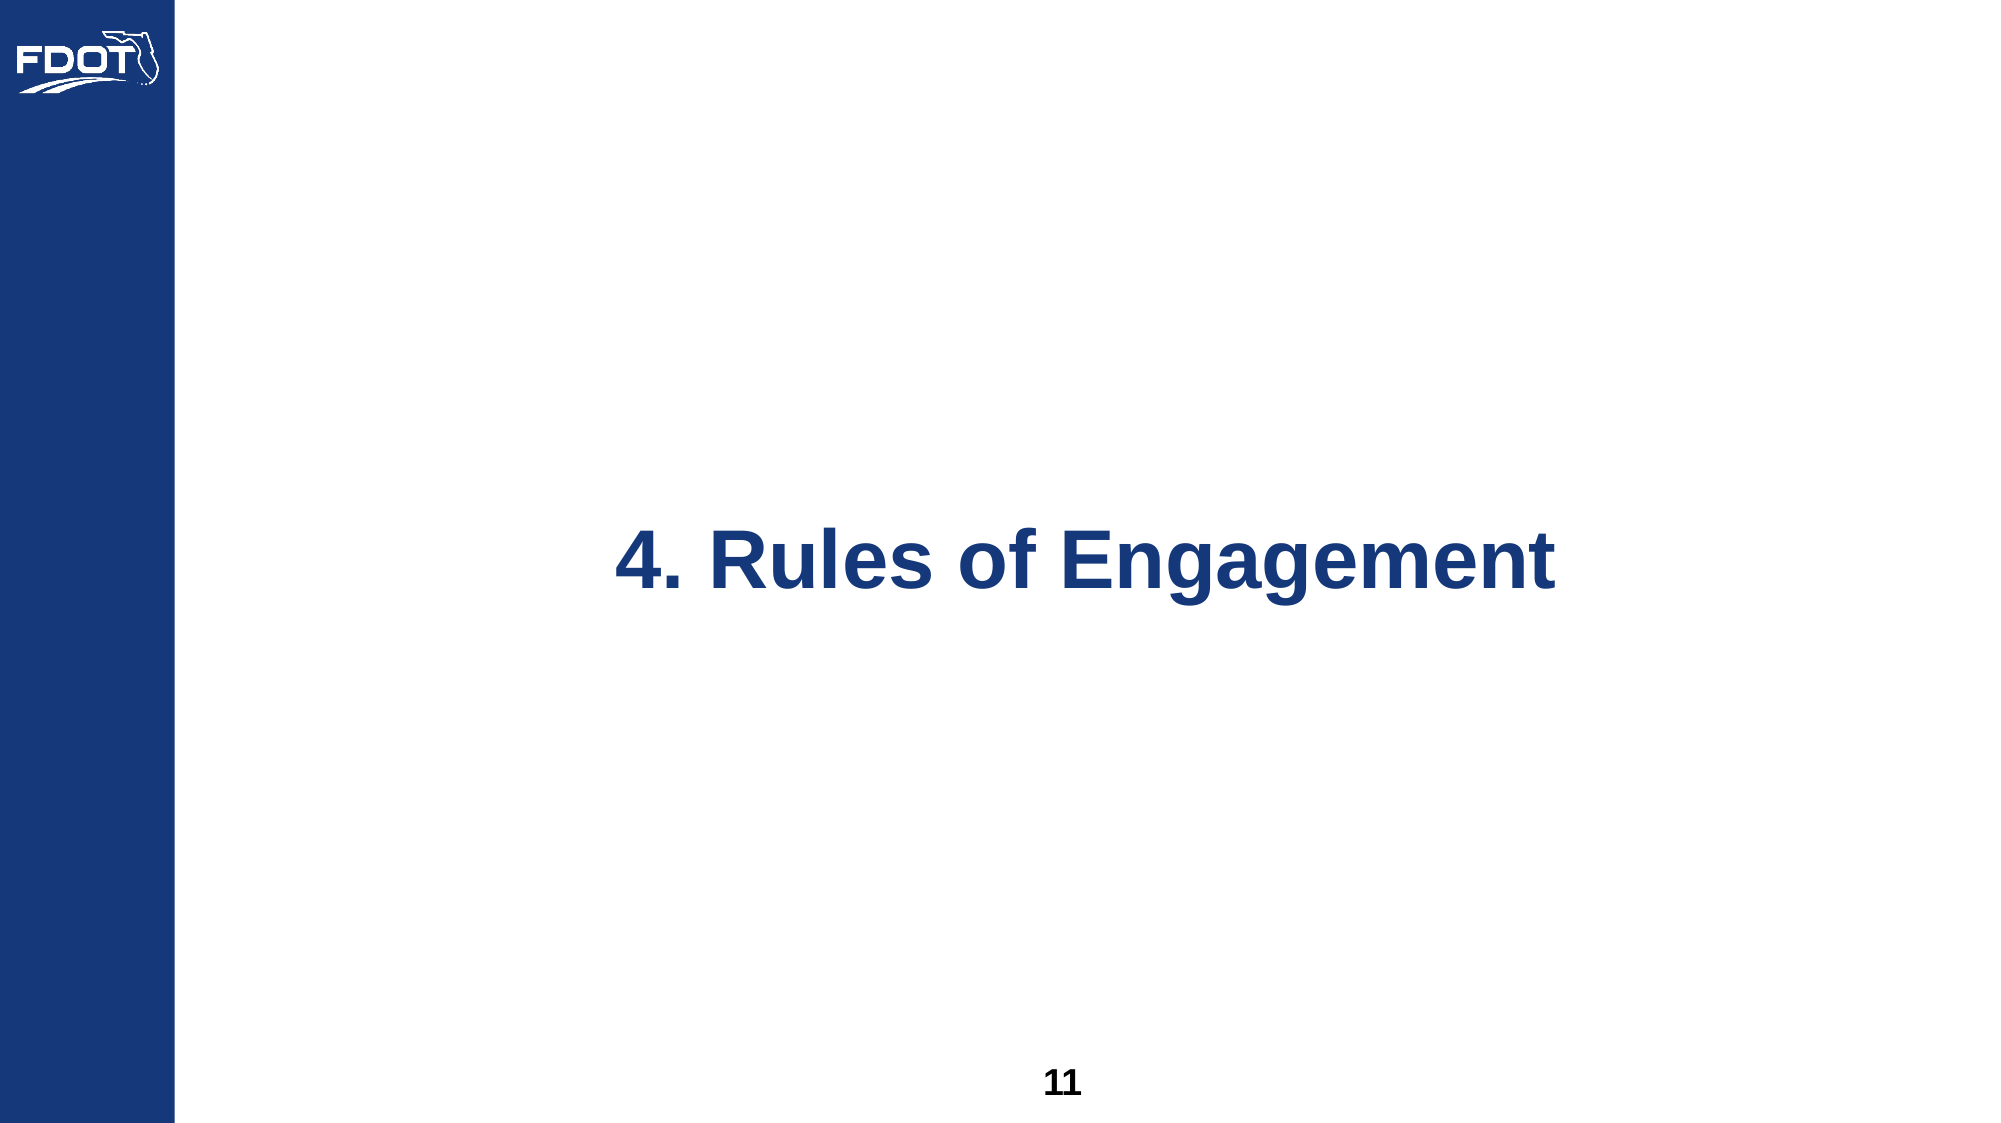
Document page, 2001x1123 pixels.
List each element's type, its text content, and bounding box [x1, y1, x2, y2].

title 4. Rules of Engagement [613, 503, 1561, 693]
picture [12, 24, 163, 100]
slide_number 11 [1035, 1057, 1107, 1123]
